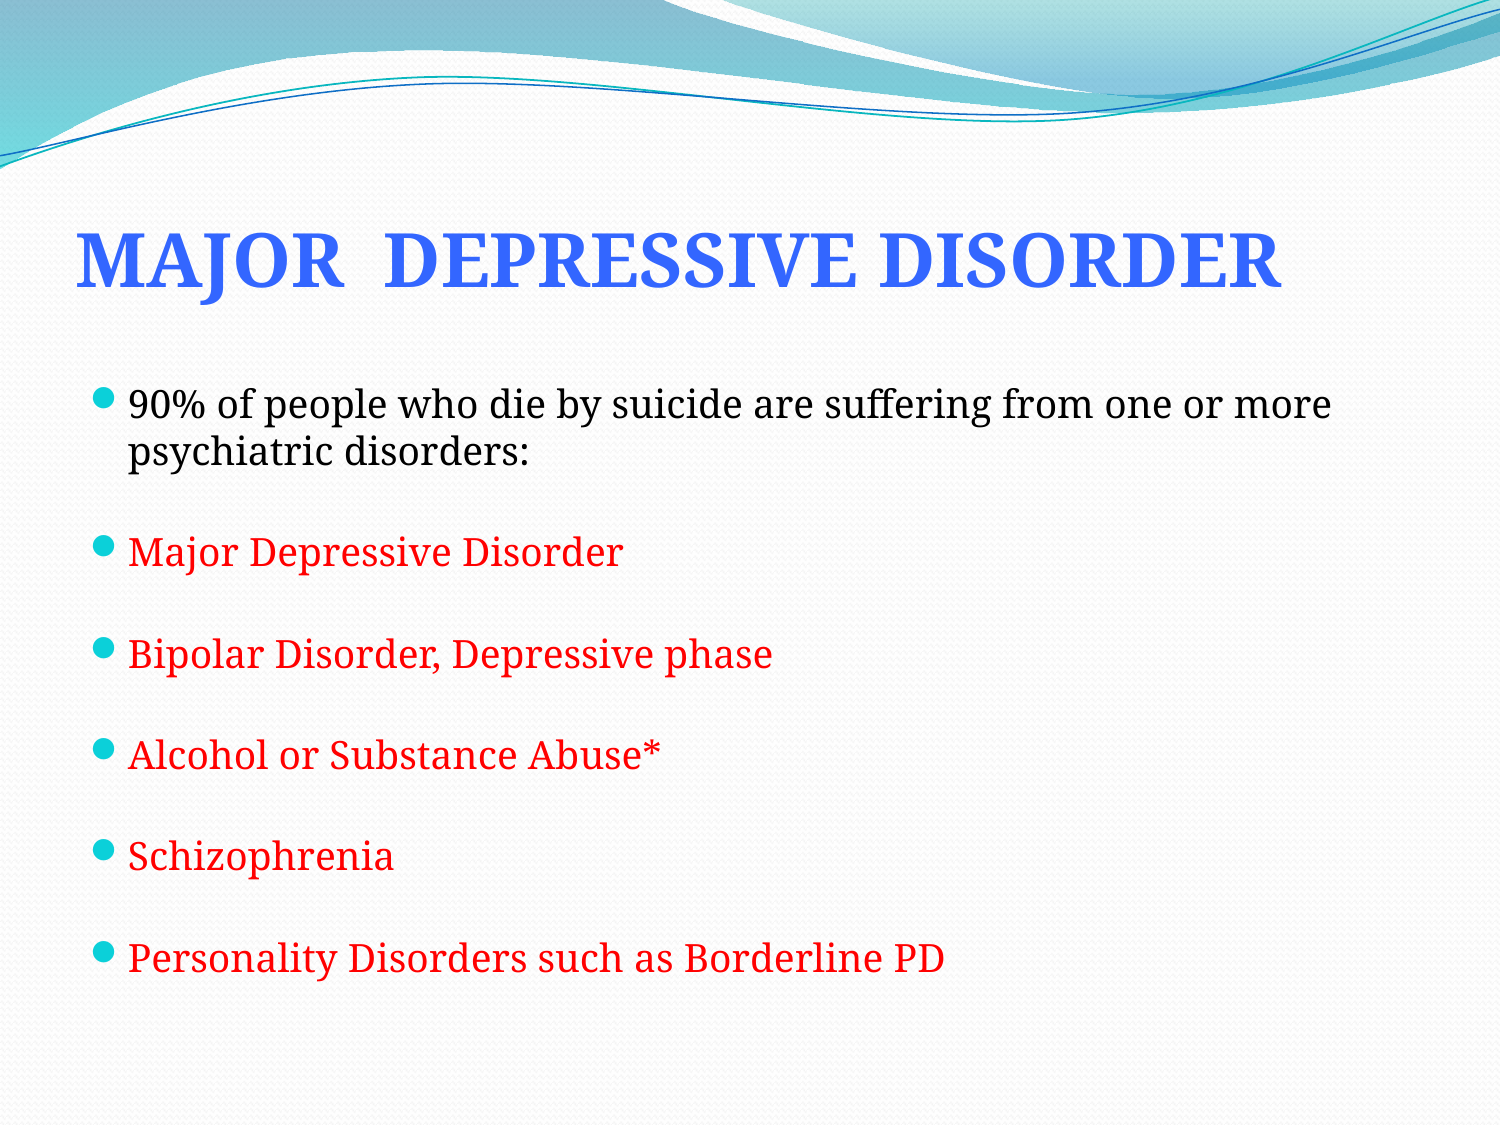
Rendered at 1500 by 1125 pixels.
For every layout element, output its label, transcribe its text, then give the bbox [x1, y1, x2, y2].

title MAJOR DEPRESSIVE DISORDER [75, 115, 1425, 303]
list 90% of people who die by suicide are suffering from one or more psychiatric disorders: Major Depressive Disorder Bipolar Disorder, Depressive phase Alcohol or Substance Abuse* Schizophrenia Personality Disorders such as Borderline PD [75, 317, 1425, 1038]
